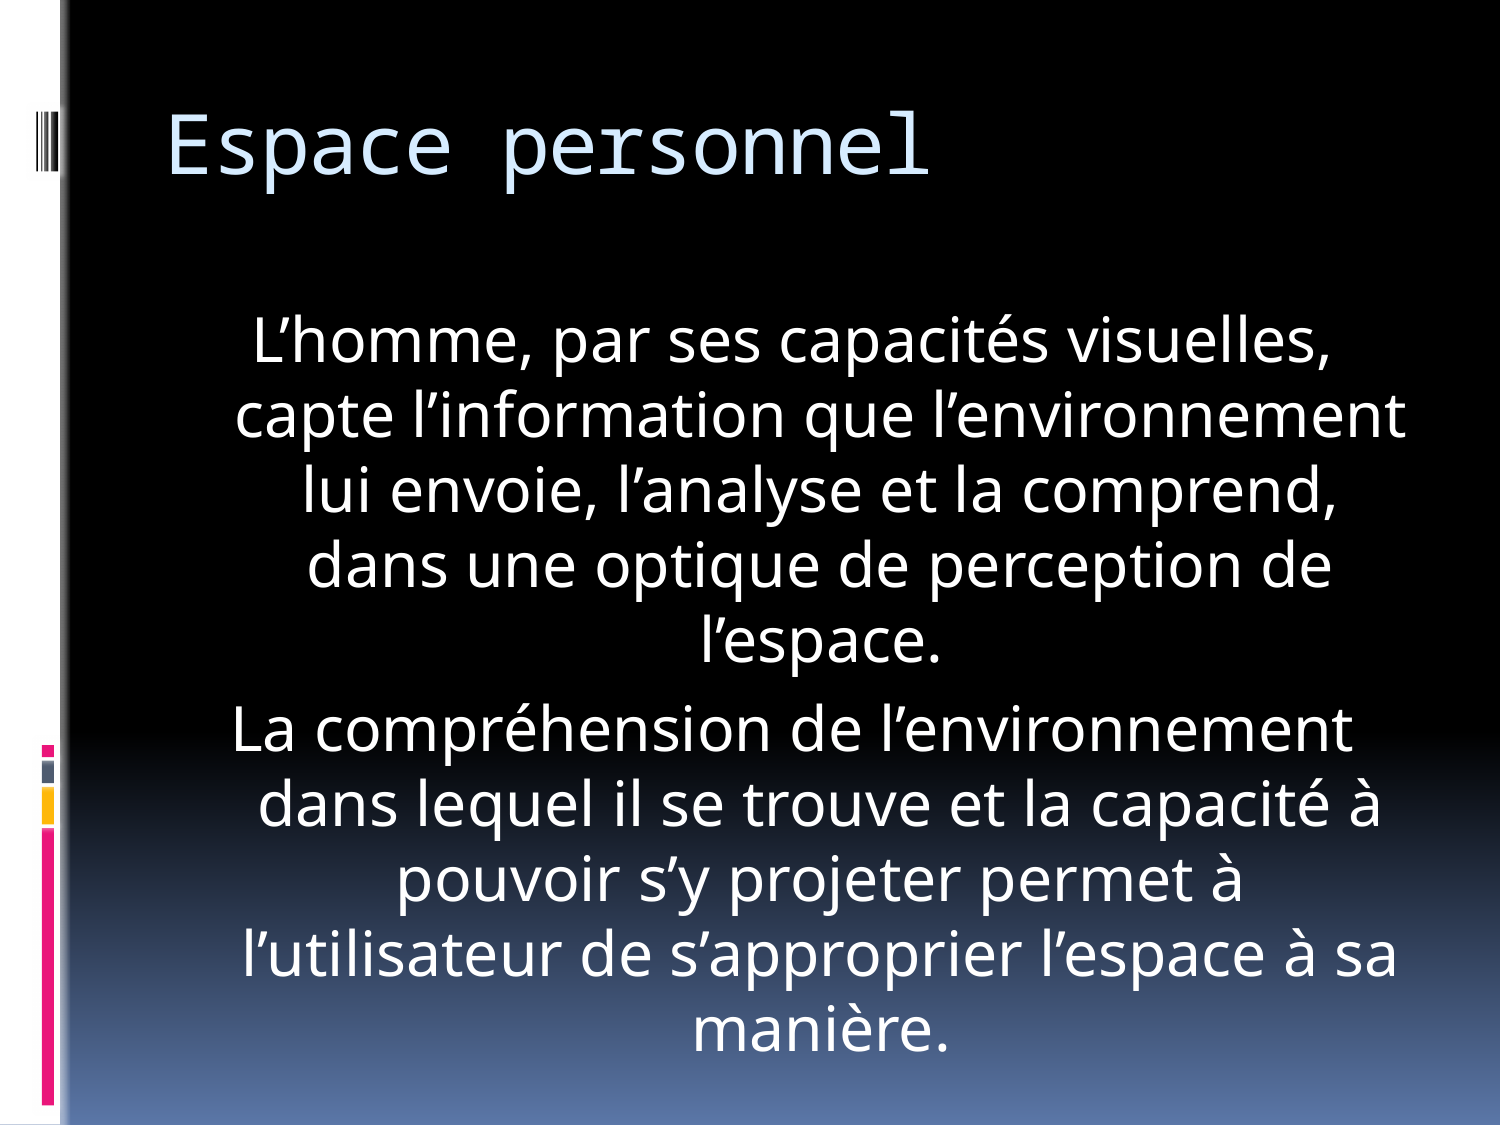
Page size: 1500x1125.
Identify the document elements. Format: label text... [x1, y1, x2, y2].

list L’homme, par ses capacités visuelles, capte l’information que l’environnement lui envoie, l’analyse et la comprend, dans une optique de perception de l’espace. La compréhension de l’environnement dans lequel il se trouve et la capacité à pouvoir s’y projeter permet à l’utilisateur de s’approprier l’espace à sa manière. [150, 292, 1425, 1043]
title Espace personnel [150, 83, 1425, 234]
